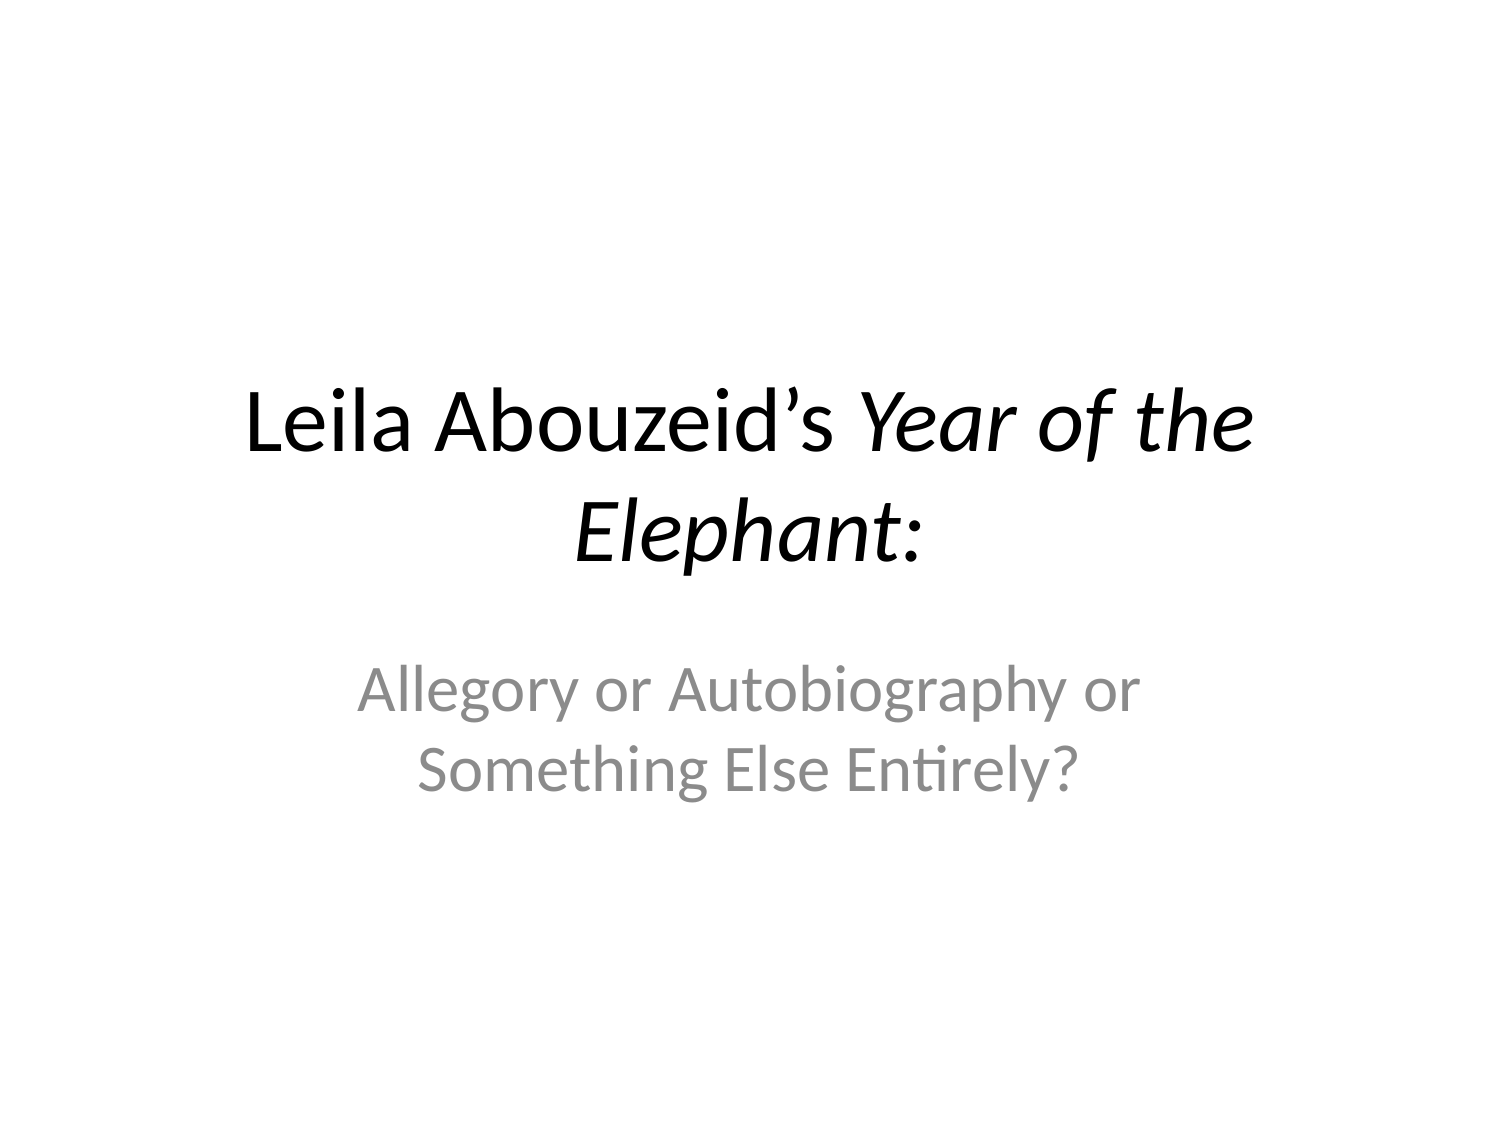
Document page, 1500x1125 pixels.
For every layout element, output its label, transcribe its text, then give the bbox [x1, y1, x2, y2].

subtitle Allegory or Autobiography or Something Else Entirely? [225, 637, 1275, 925]
title Leila Abouzeid’s Year of the Elephant: [112, 349, 1388, 591]
